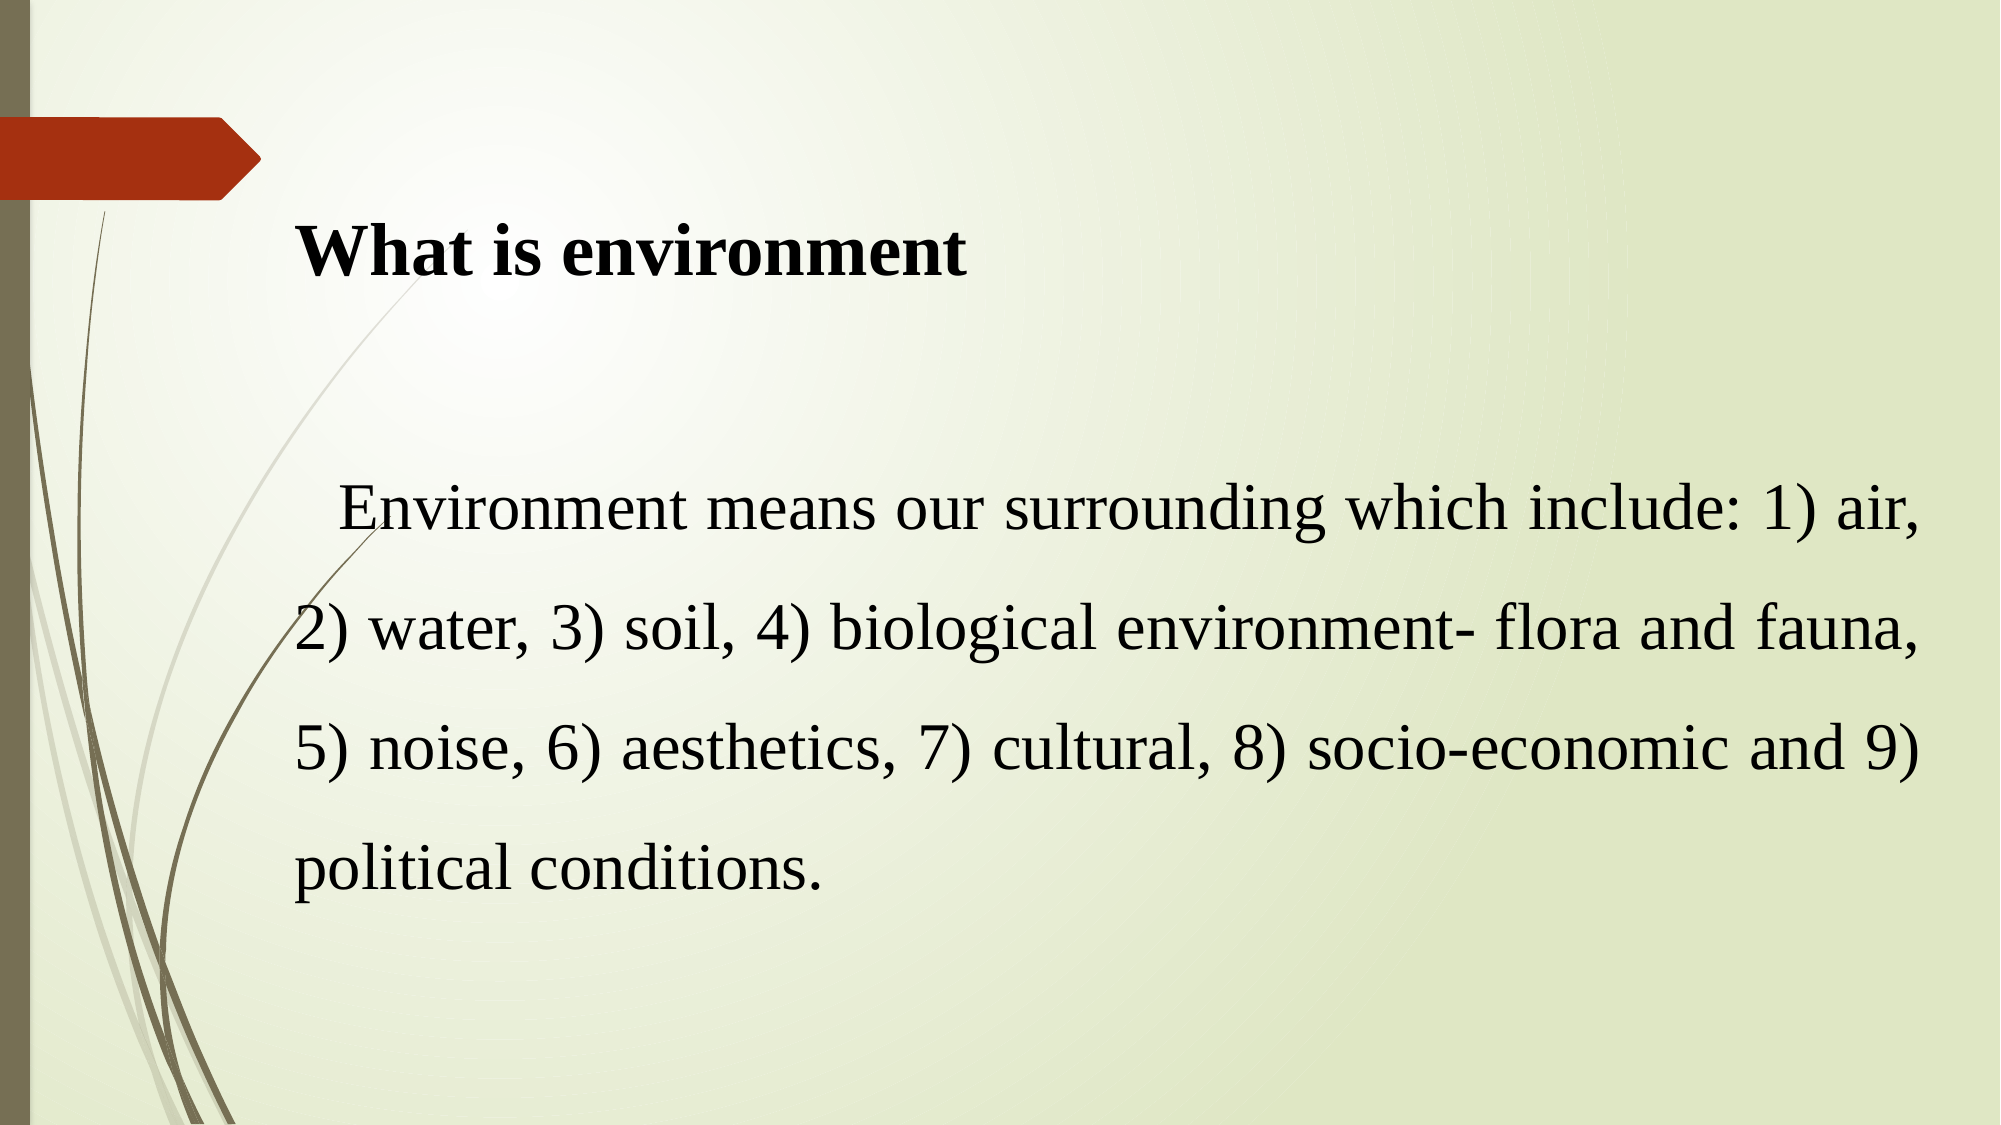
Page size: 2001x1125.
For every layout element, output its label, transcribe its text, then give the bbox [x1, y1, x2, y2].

text_box What is environment Environment means our surrounding which include: 1) air, 2) water, 3) soil, 4) biological environment- flora and fauna, 5) noise, 6) aesthetics, 7) cultural, 8) socio-economic and 9) political conditions. [279, 147, 1939, 910]
